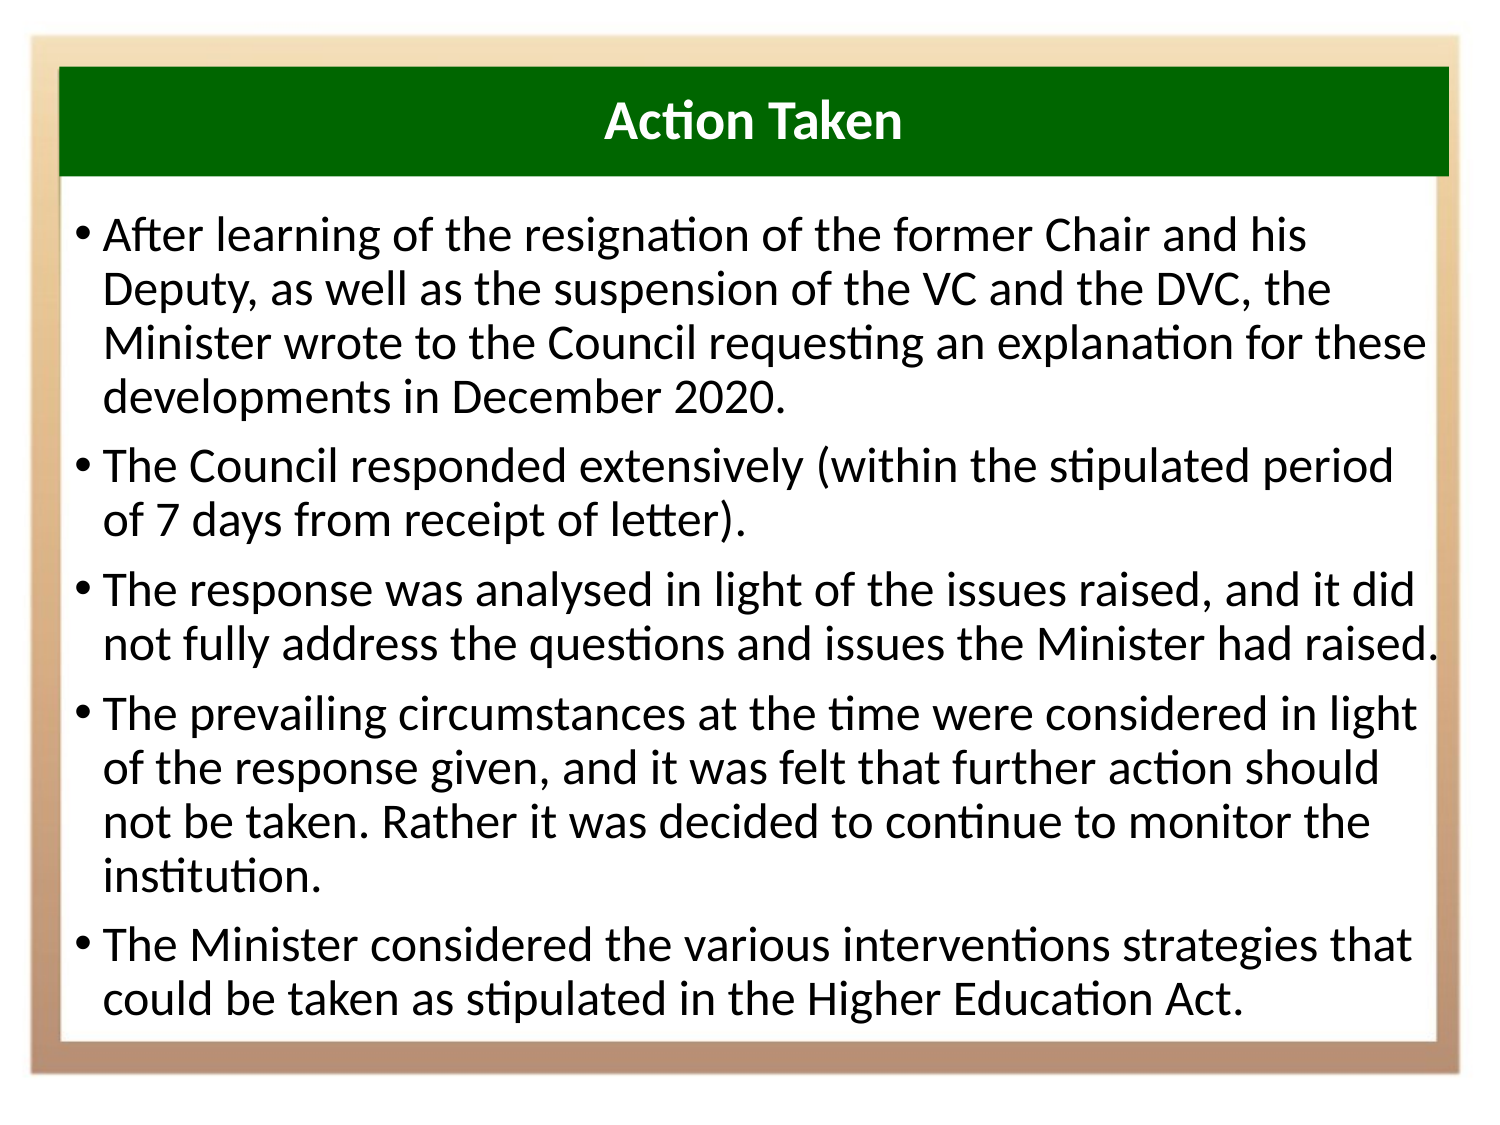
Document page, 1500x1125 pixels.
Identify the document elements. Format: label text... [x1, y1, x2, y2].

title Action Taken [59, 66, 1449, 177]
picture [0, 0, 1500, 1125]
list After learning of the resignation of the former Chair and his Deputy, as well as the suspension of the VC and the DVC, the Minister wrote to the Council requesting an explanation for these developments in December 2020. The Council responded extensively (within the stipulated period of 7 days from receipt of letter). The response was analysed in light of the issues raised, and it did not fully address the questions and issues the Minister had raised. The prevailing circumstances at the time were considered in light of the response given, and it was felt that further action should not be taken. Rather it was decided to continue to monitor the institution. The Minister considered the various interventions strategies that could be taken as stipulated in the Higher Education Act. [59, 200, 1462, 1059]
